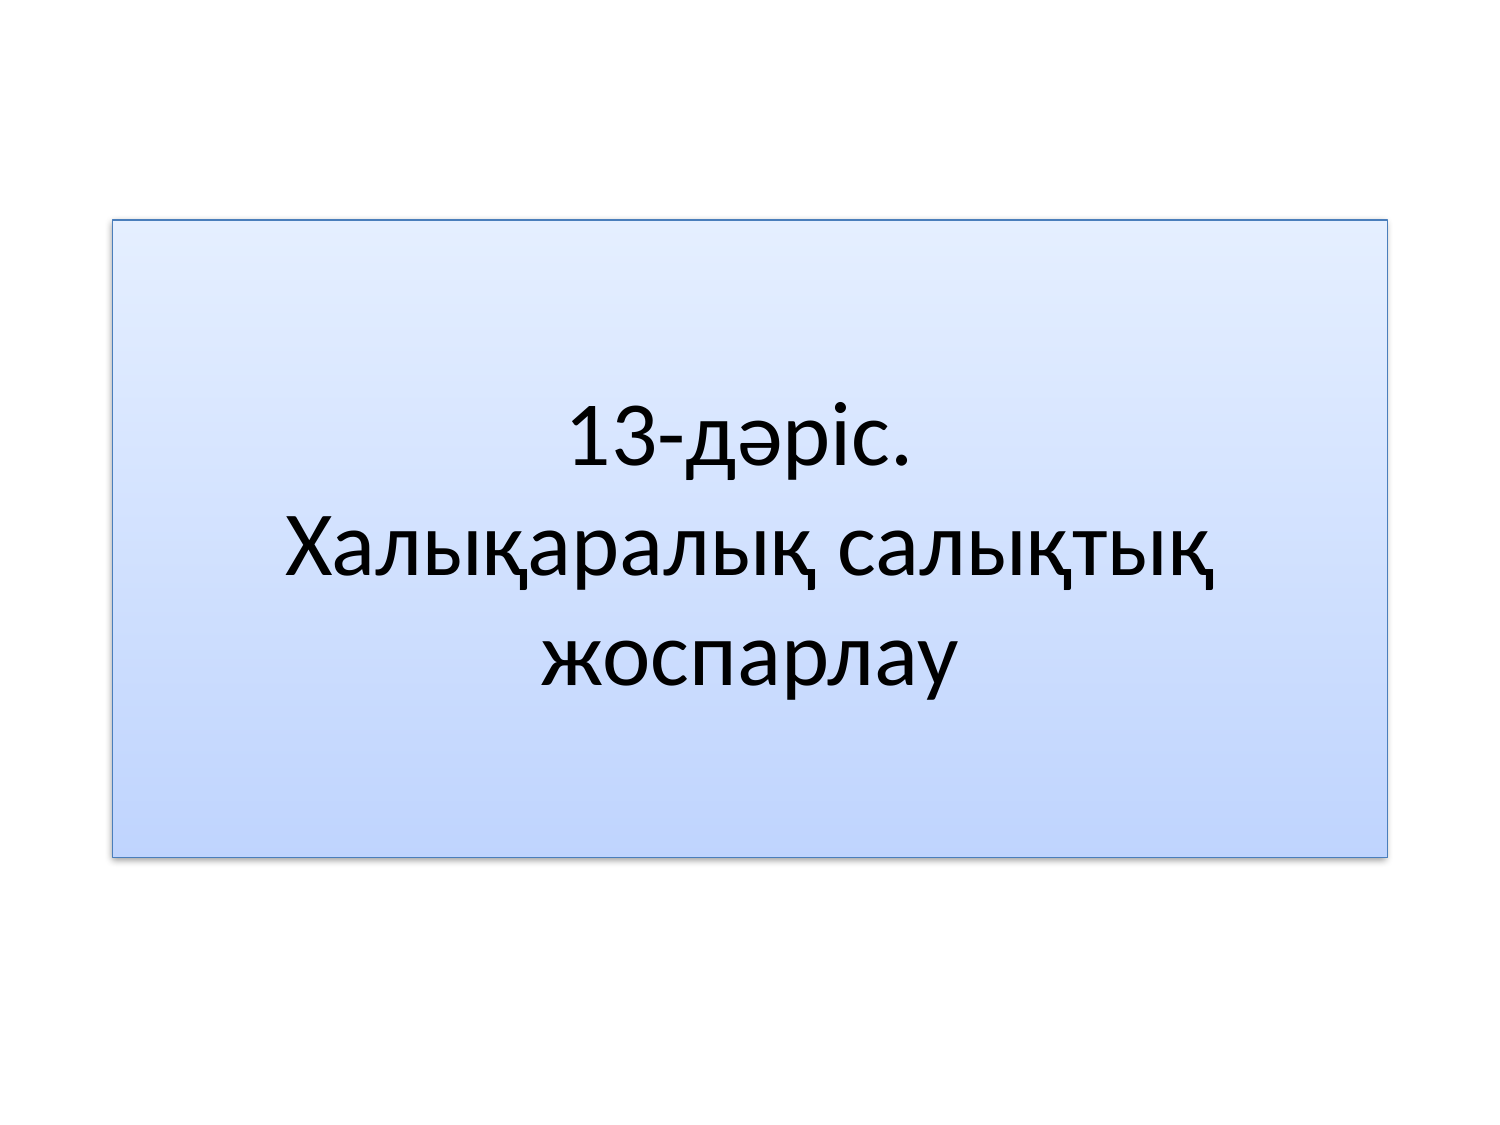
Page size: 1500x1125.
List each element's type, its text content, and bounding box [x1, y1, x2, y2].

title 13-дәріс. Халықаралық салықтық жоспарлау [112, 219, 1388, 858]
